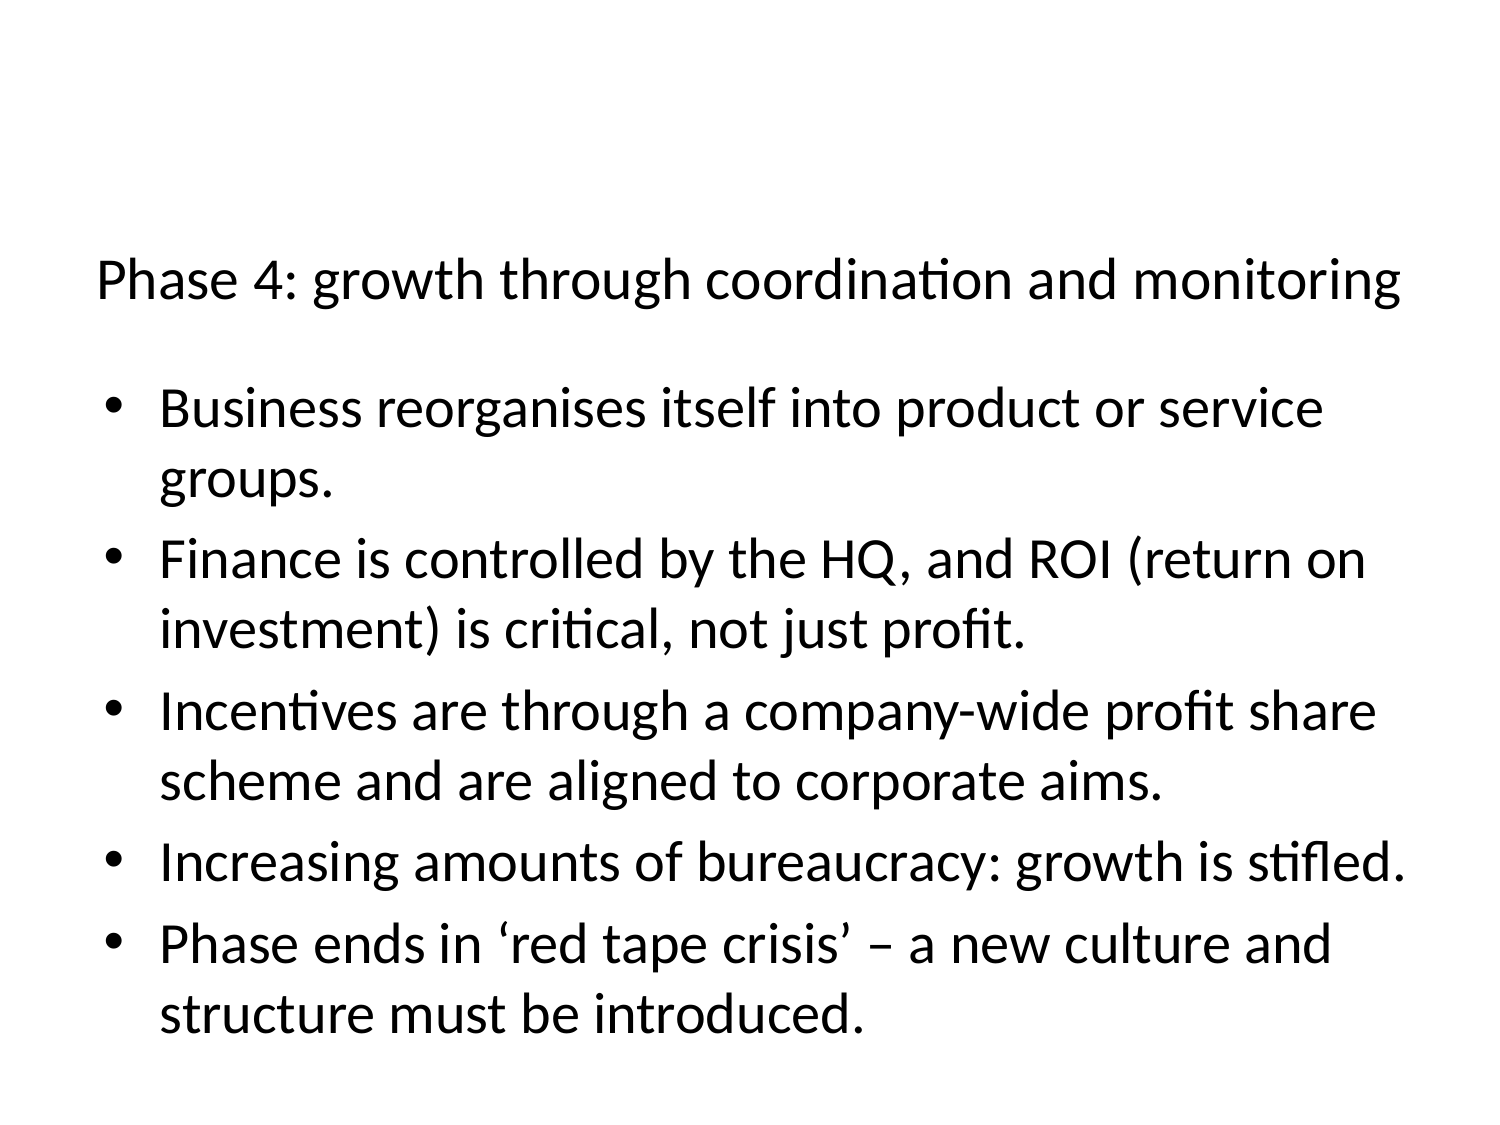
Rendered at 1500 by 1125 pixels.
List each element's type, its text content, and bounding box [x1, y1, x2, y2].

list Business reorganises itself into product or service groups. Finance is controlled by the HQ, and ROI (return on investment) is critical, not just profit. Incentives are through a company-wide profit share scheme and are aligned to corporate aims. Increasing amounts of bureaucracy: growth is stifled. Phase ends in ‘red tape crisis’ – a new culture and structure must be introduced. [88, 361, 1439, 1071]
title Phase 4: growth through coordination and monitoring [76, 196, 1424, 356]
